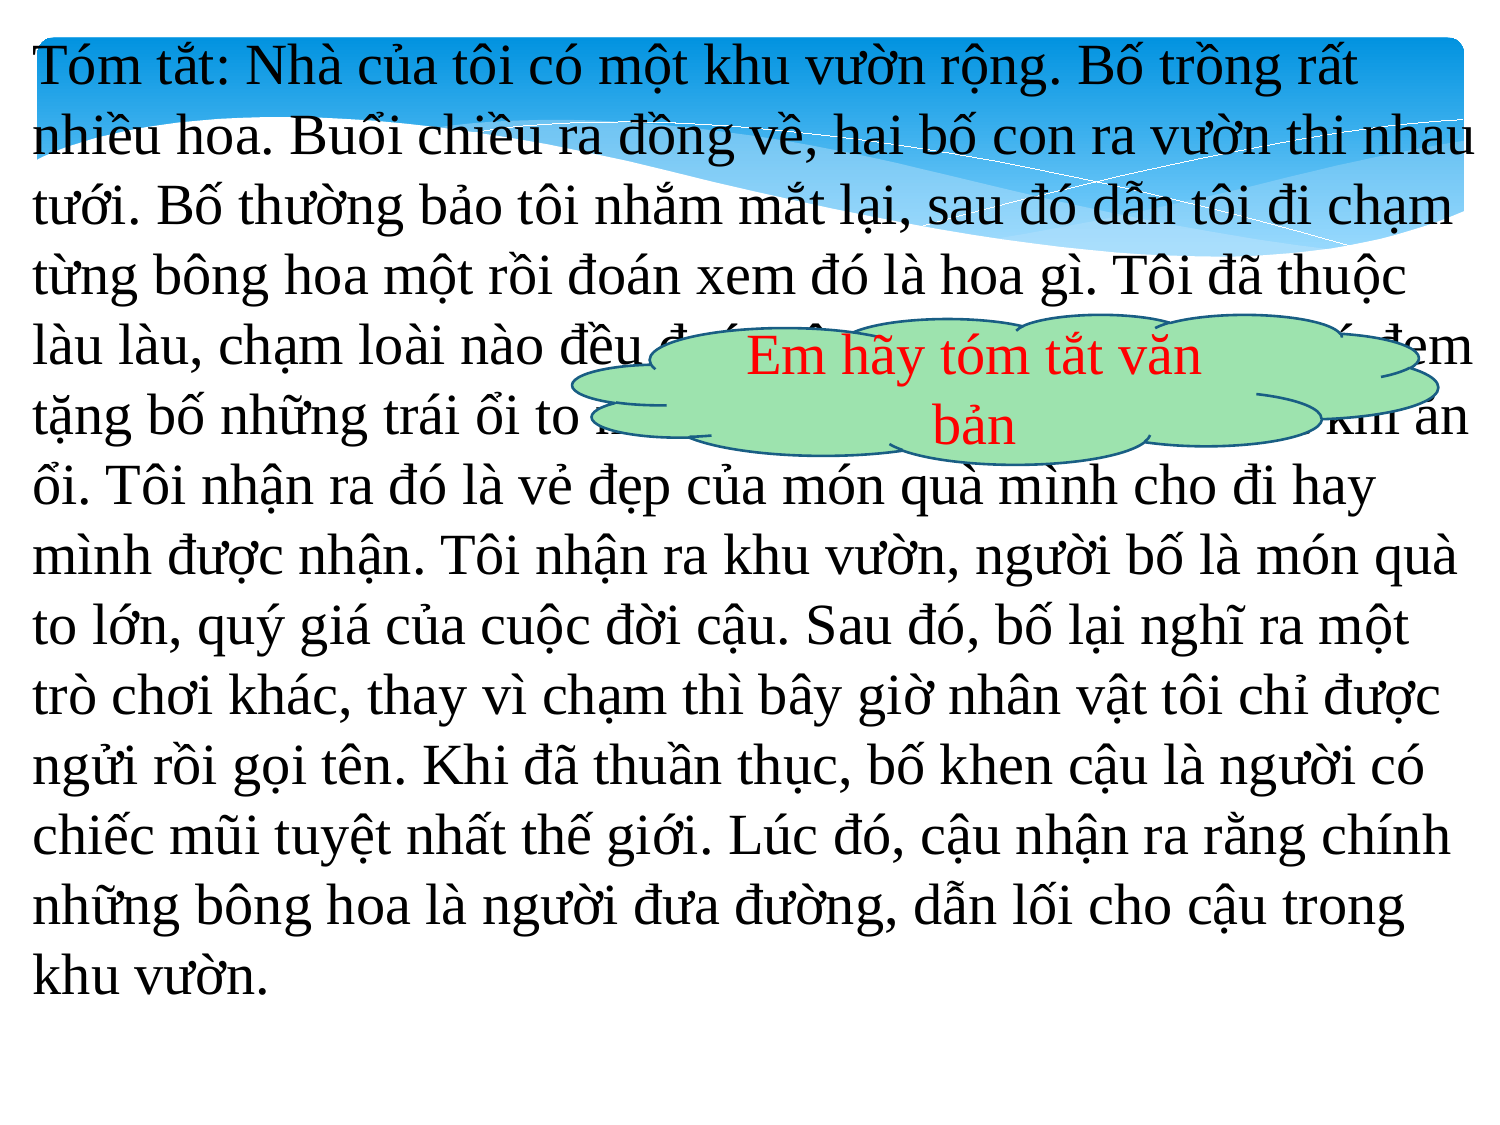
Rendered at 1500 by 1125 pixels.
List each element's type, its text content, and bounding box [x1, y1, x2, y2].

text_box Tóm tắt: Nhà của tôi có một khu vườn rộng. Bố trồng rất nhiều hoa. Buổi chiều ra đồng về, hai bố con ra vườn thi nhau tưới. Bố thường bảo tôi nhắm mắt lại, sau đó dẫn tôi đi chạm từng bông hoa một rồi đoán xem đó là hoa gì. Tôi đã thuộc làu làu, chạm loài nào đều đoán tên được loài đó. Khi Tý đem tặng bố những trái ổi to mềm, bố rất trân trọng dù bố ít khi ăn ổi. Tôi nhận ra đó là vẻ đẹp của món quà mình cho đi hay mình được nhận. Tôi nhận ra khu vườn, người bố là món quà to lớn, quý giá của cuộc đời cậu. Sau đó, bố lại nghĩ ra một trò chơi khác, thay vì chạm thì bây giờ nhân vật tôi chỉ được ngửi rồi gọi tên. Khi đã thuần thục, bố khen cậu là người có chiếc mũi tuyệt nhất thế giới. Lúc đó, cậu nhận ra rằng chính những bông hoa là người đưa đường, dẫn lối cho cậu trong khu vườn. [17, 19, 1500, 1014]
text_box Em hãy tóm tắt văn bản [570, 313, 1440, 467]
